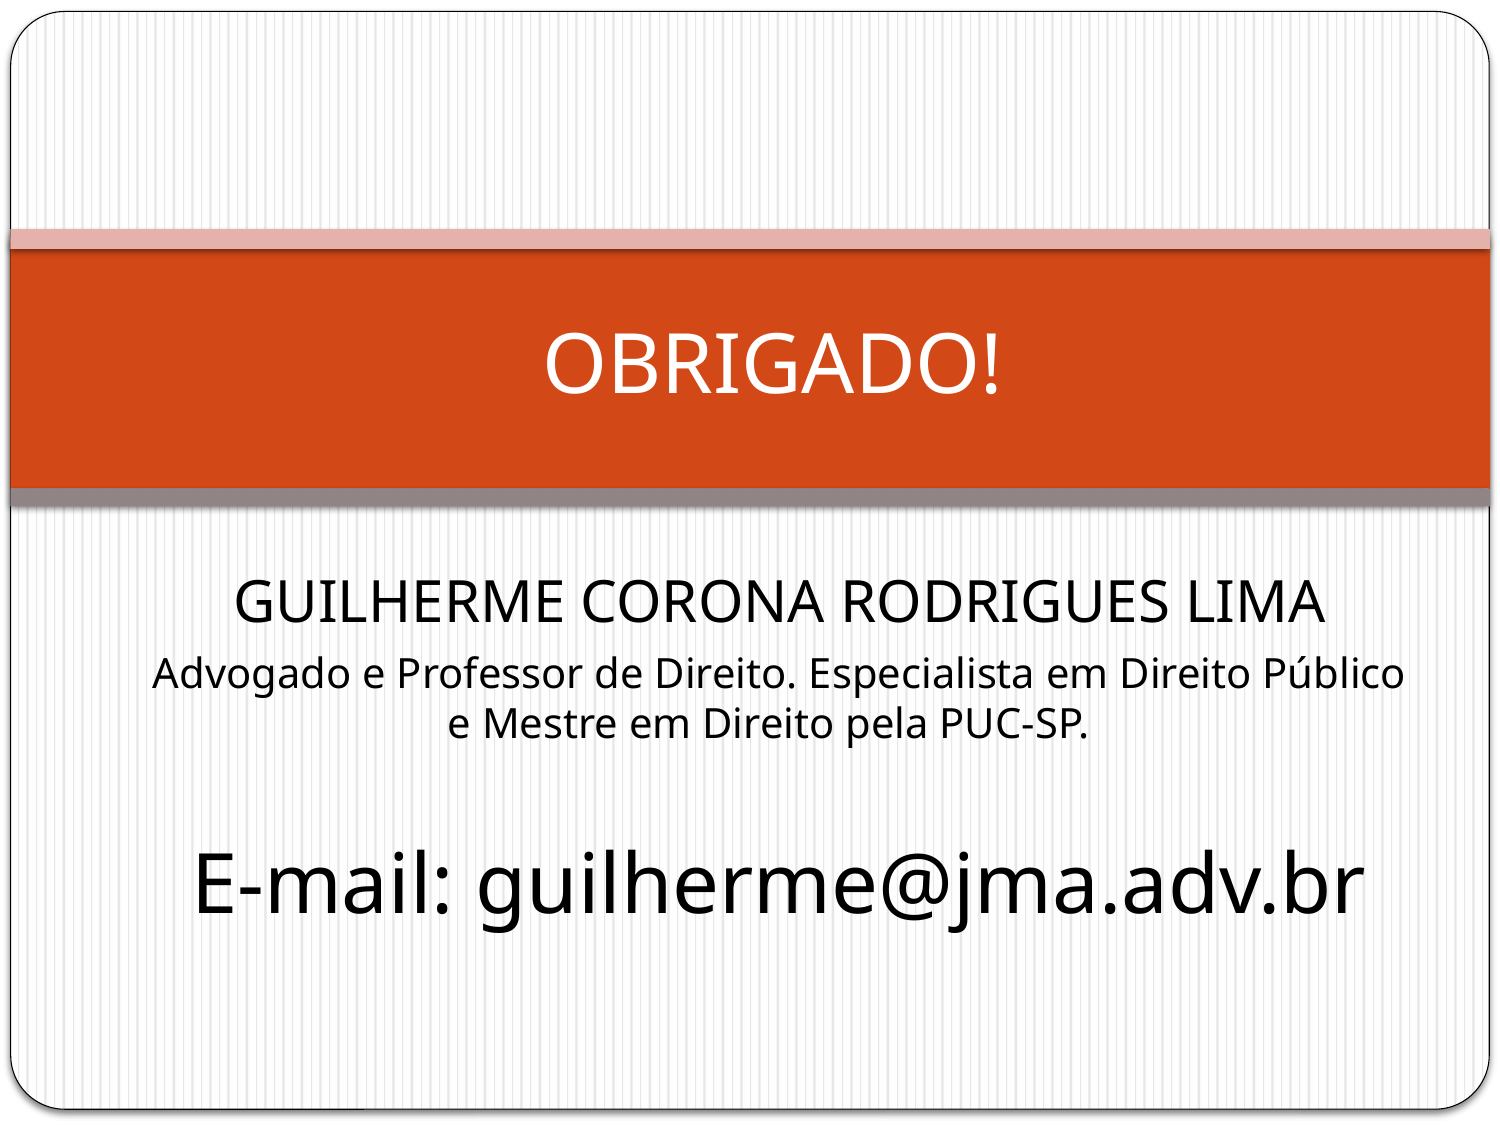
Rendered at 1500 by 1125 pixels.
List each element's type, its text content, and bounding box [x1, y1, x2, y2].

title OBRIGADO! [135, 243, 1411, 485]
subtitle GUILHERME CORONA RODRIGUES LIMA Advogado e Professor de Direito. Especialista em Direito Público e Mestre em Direito pela PUC-SP. E-mail: guilherme@jma.adv.br [135, 479, 1424, 1059]
